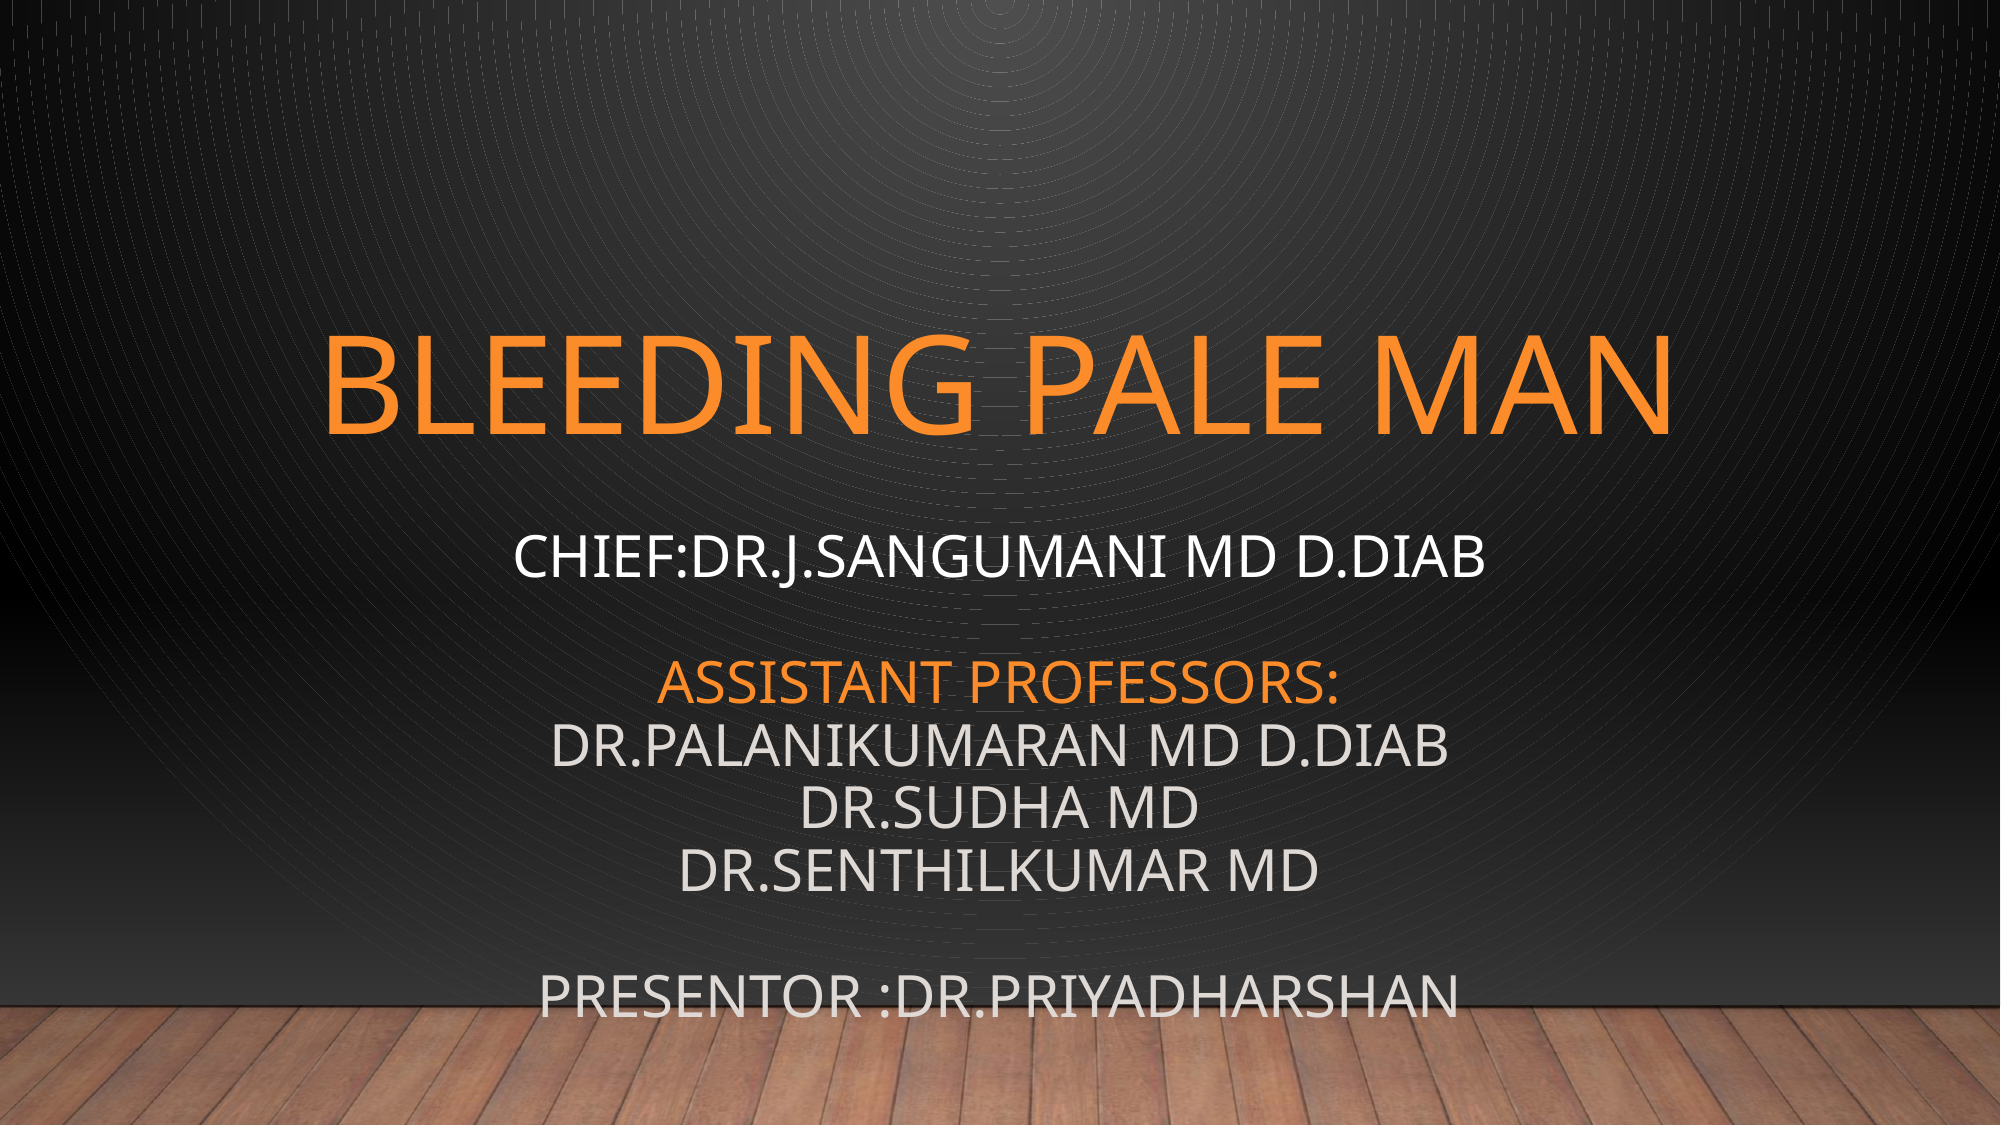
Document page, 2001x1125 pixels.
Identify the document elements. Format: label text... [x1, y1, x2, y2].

title BLEEDING PALE MAN CHIEF:DR.J.SANGUMANI MD D.Diab ASSISTANT PROFESSORS: DR.PALANIKUMARAN MD d.diab DR.SUDHA MD DR.SENTHILKUMAR MD presentor :dr.priyadharshan [291, 131, 1708, 1030]
picture [0, 1005, 2000, 1125]
